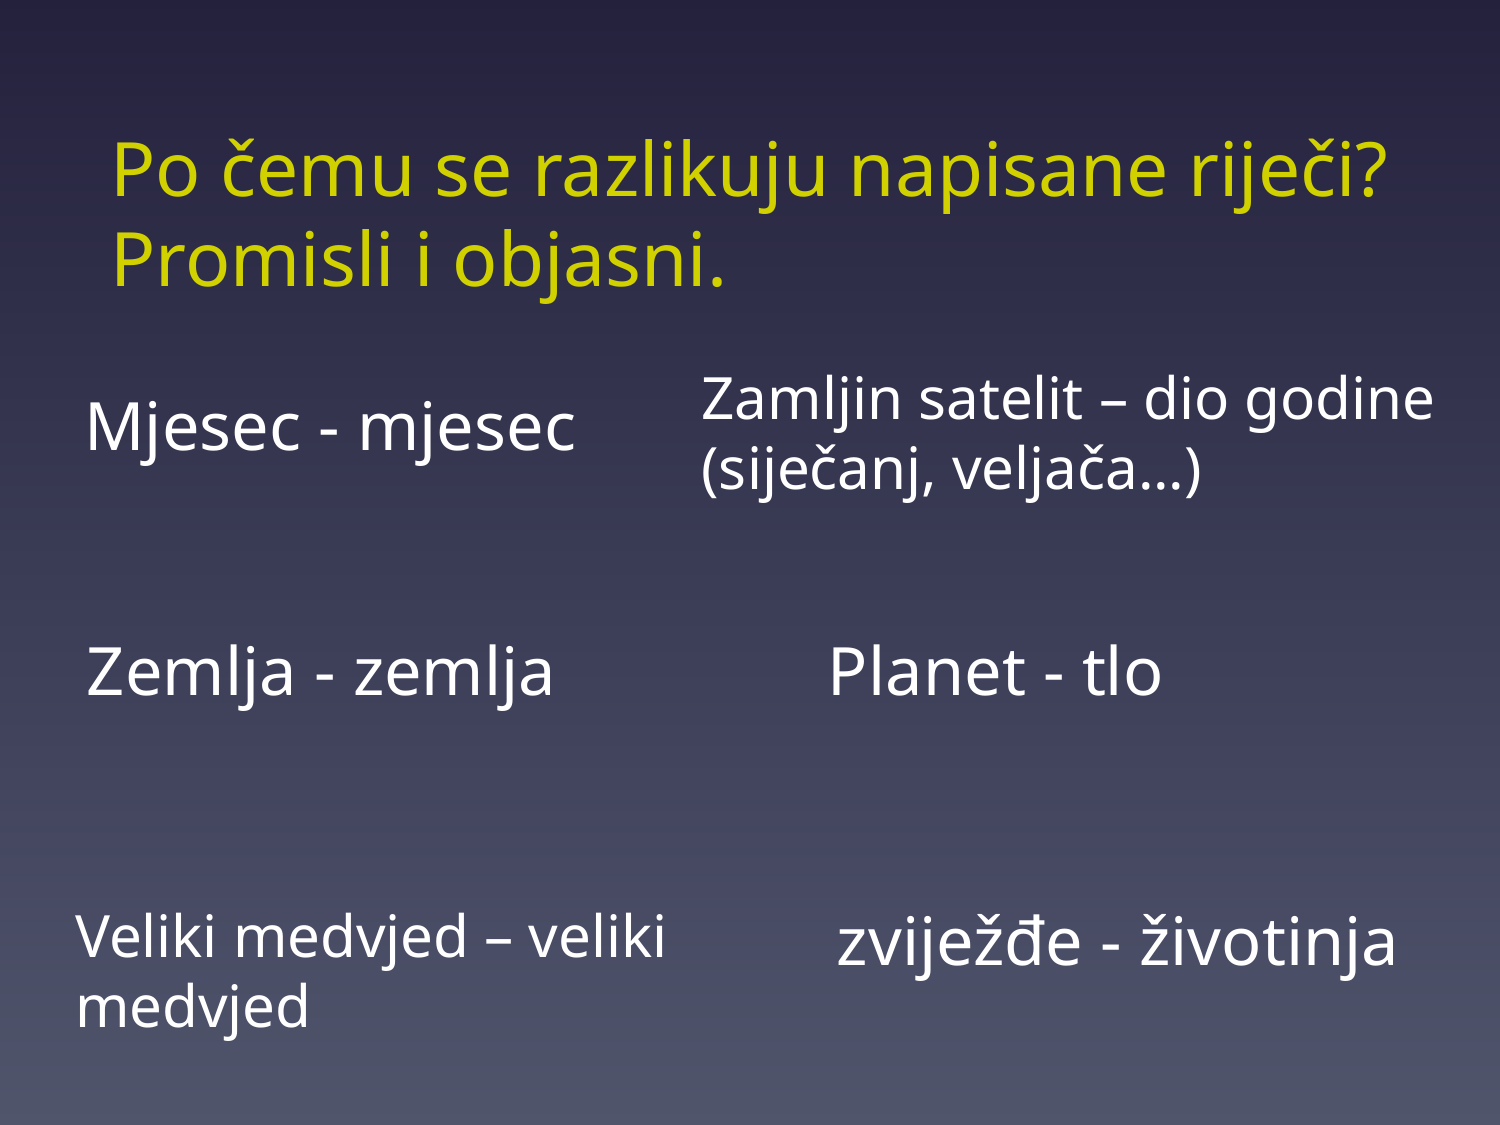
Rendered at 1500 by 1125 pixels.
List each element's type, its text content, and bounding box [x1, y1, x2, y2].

text_box zviježđe - životinja [822, 891, 1433, 987]
text_box Veliki medvjed – veliki medvjed [60, 891, 725, 1047]
text_box Zemlja - zemlja [72, 621, 572, 717]
text_box Po čemu se razlikuju napisane riječi? Promisli i objasni. [95, 113, 1421, 309]
text_box Mjesec - mjesec [69, 376, 593, 472]
text_box Zamljin satelit – dio godine (siječanj, veljača...) [686, 353, 1500, 509]
text_box Planet - tlo [813, 621, 1179, 717]
